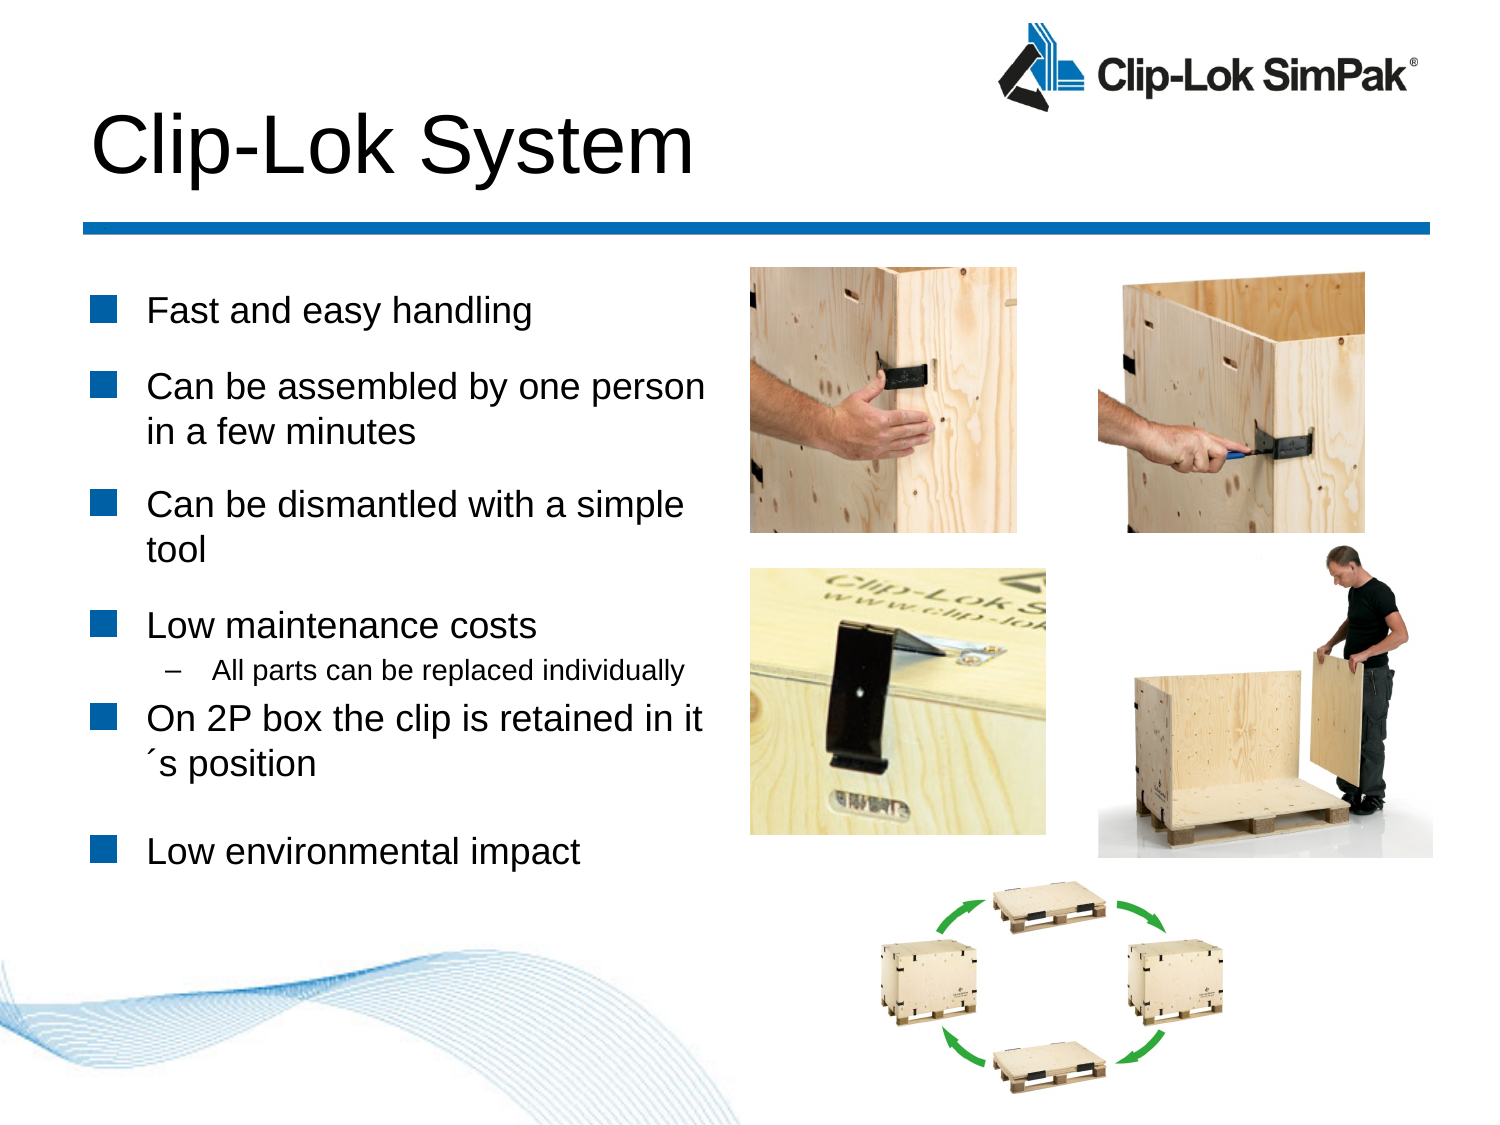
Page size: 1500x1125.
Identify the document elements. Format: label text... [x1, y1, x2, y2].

title Clip-Lok System [74, 46, 1426, 235]
picture [1098, 538, 1434, 859]
picture [90, 610, 117, 637]
picture [749, 266, 1017, 534]
picture [90, 489, 117, 516]
picture [90, 835, 117, 863]
picture [881, 881, 1223, 1095]
picture [90, 295, 117, 323]
picture [1426, 221, 1432, 235]
picture [0, 827, 741, 1125]
picture [90, 371, 117, 398]
picture [1097, 266, 1365, 534]
picture [90, 703, 117, 730]
list Fast and easy handling Can be assembled by one person in a few minutes Can be dismantled with a simple tool Low maintenance costs All parts can be replaced individually On 2P box the clip is retained in it´s position Low environmental impact [74, 278, 727, 1022]
picture [998, 23, 1418, 46]
picture [749, 568, 1046, 835]
